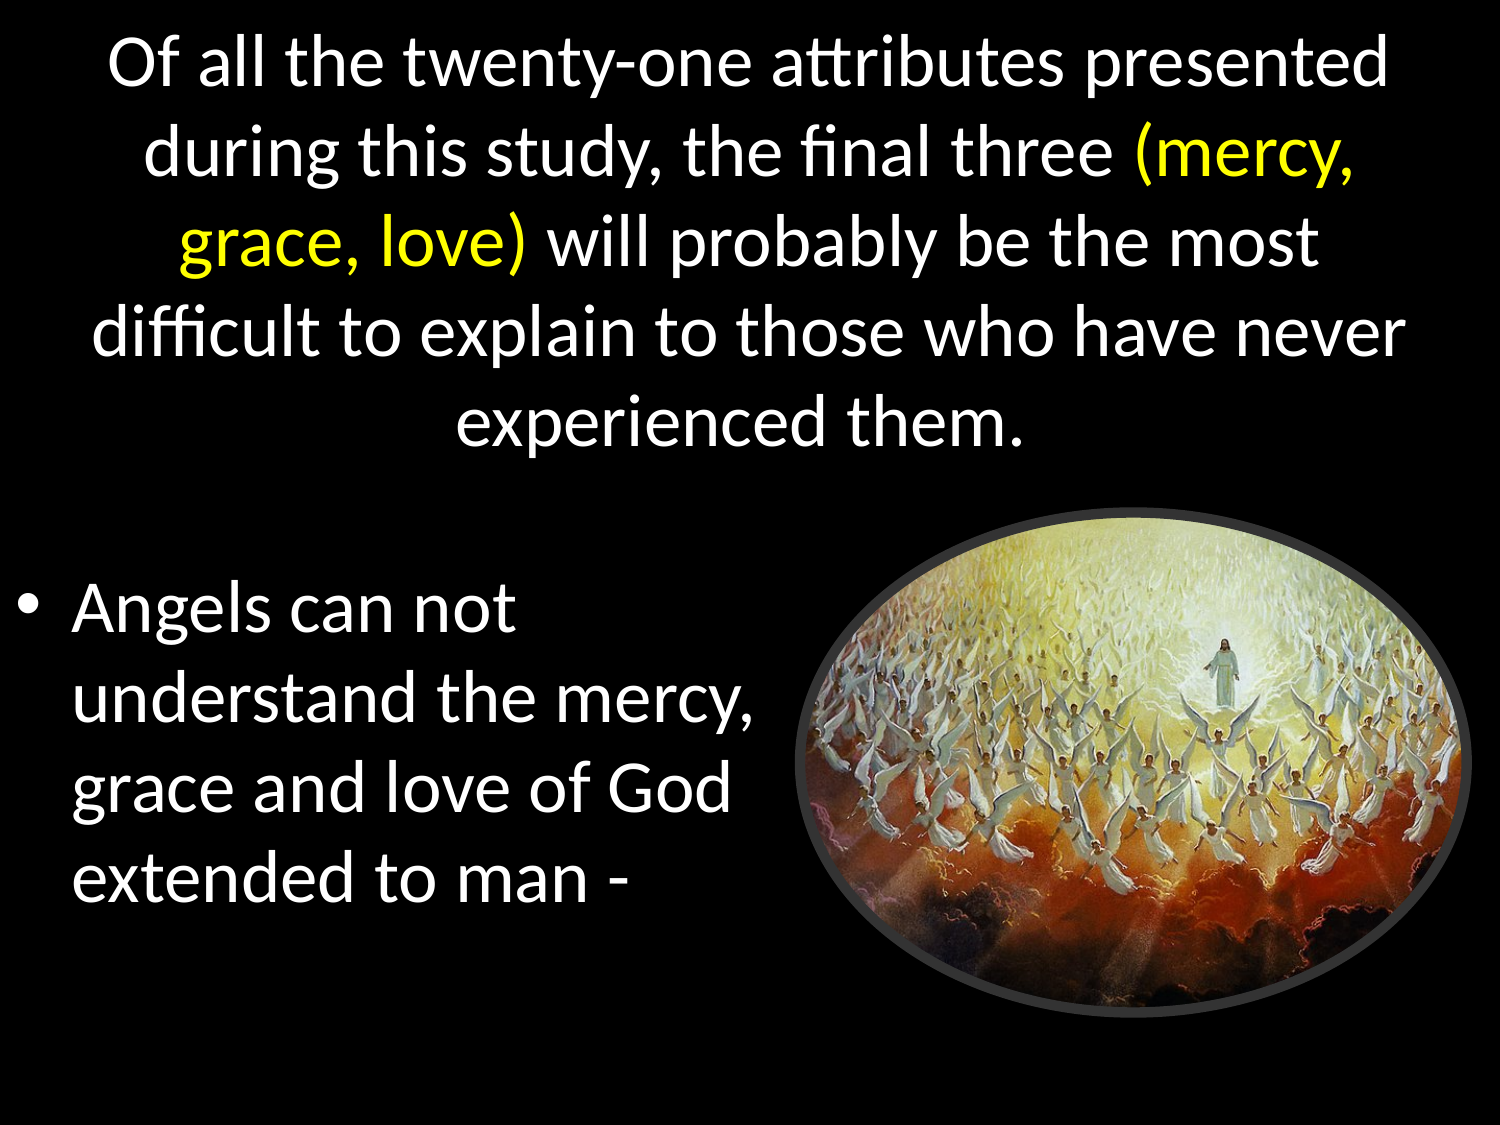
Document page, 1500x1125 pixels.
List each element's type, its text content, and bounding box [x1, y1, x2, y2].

list Angels can not understand the mercy, grace and love of God extended to man - [0, 549, 775, 1125]
title Of all the twenty-one attributes presented during this study, the final three (mercy, grace, love) will probably be the most difficult to explain to those who have never experienced them. [75, 212, 1425, 350]
picture [799, 512, 1467, 1013]
